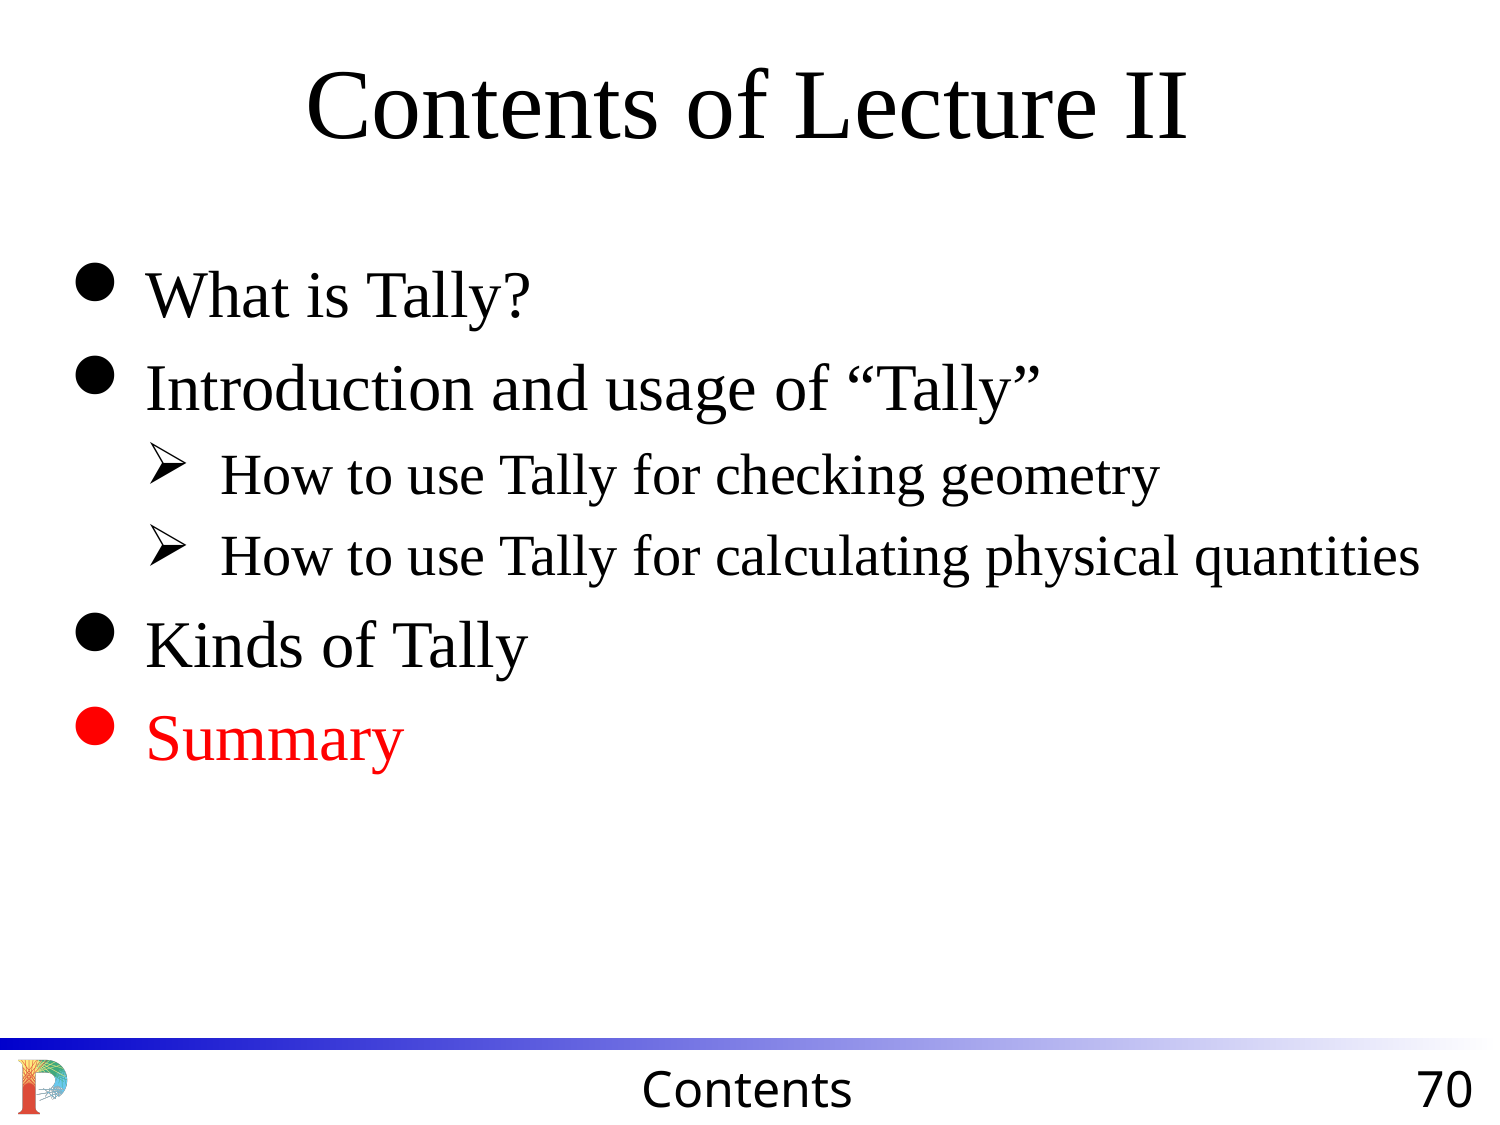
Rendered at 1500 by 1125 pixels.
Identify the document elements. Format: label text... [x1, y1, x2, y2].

text_box What is Tally? Introduction and usage of “Tally” How to use Tally for checking geometry How to use Tally for calculating physical quantities Kinds of Tally Summary [55, 243, 1445, 870]
picture [7, 1049, 78, 1125]
text_box Contents [360, 1049, 1136, 1125]
title Contents of Lecture II [35, 31, 1461, 167]
